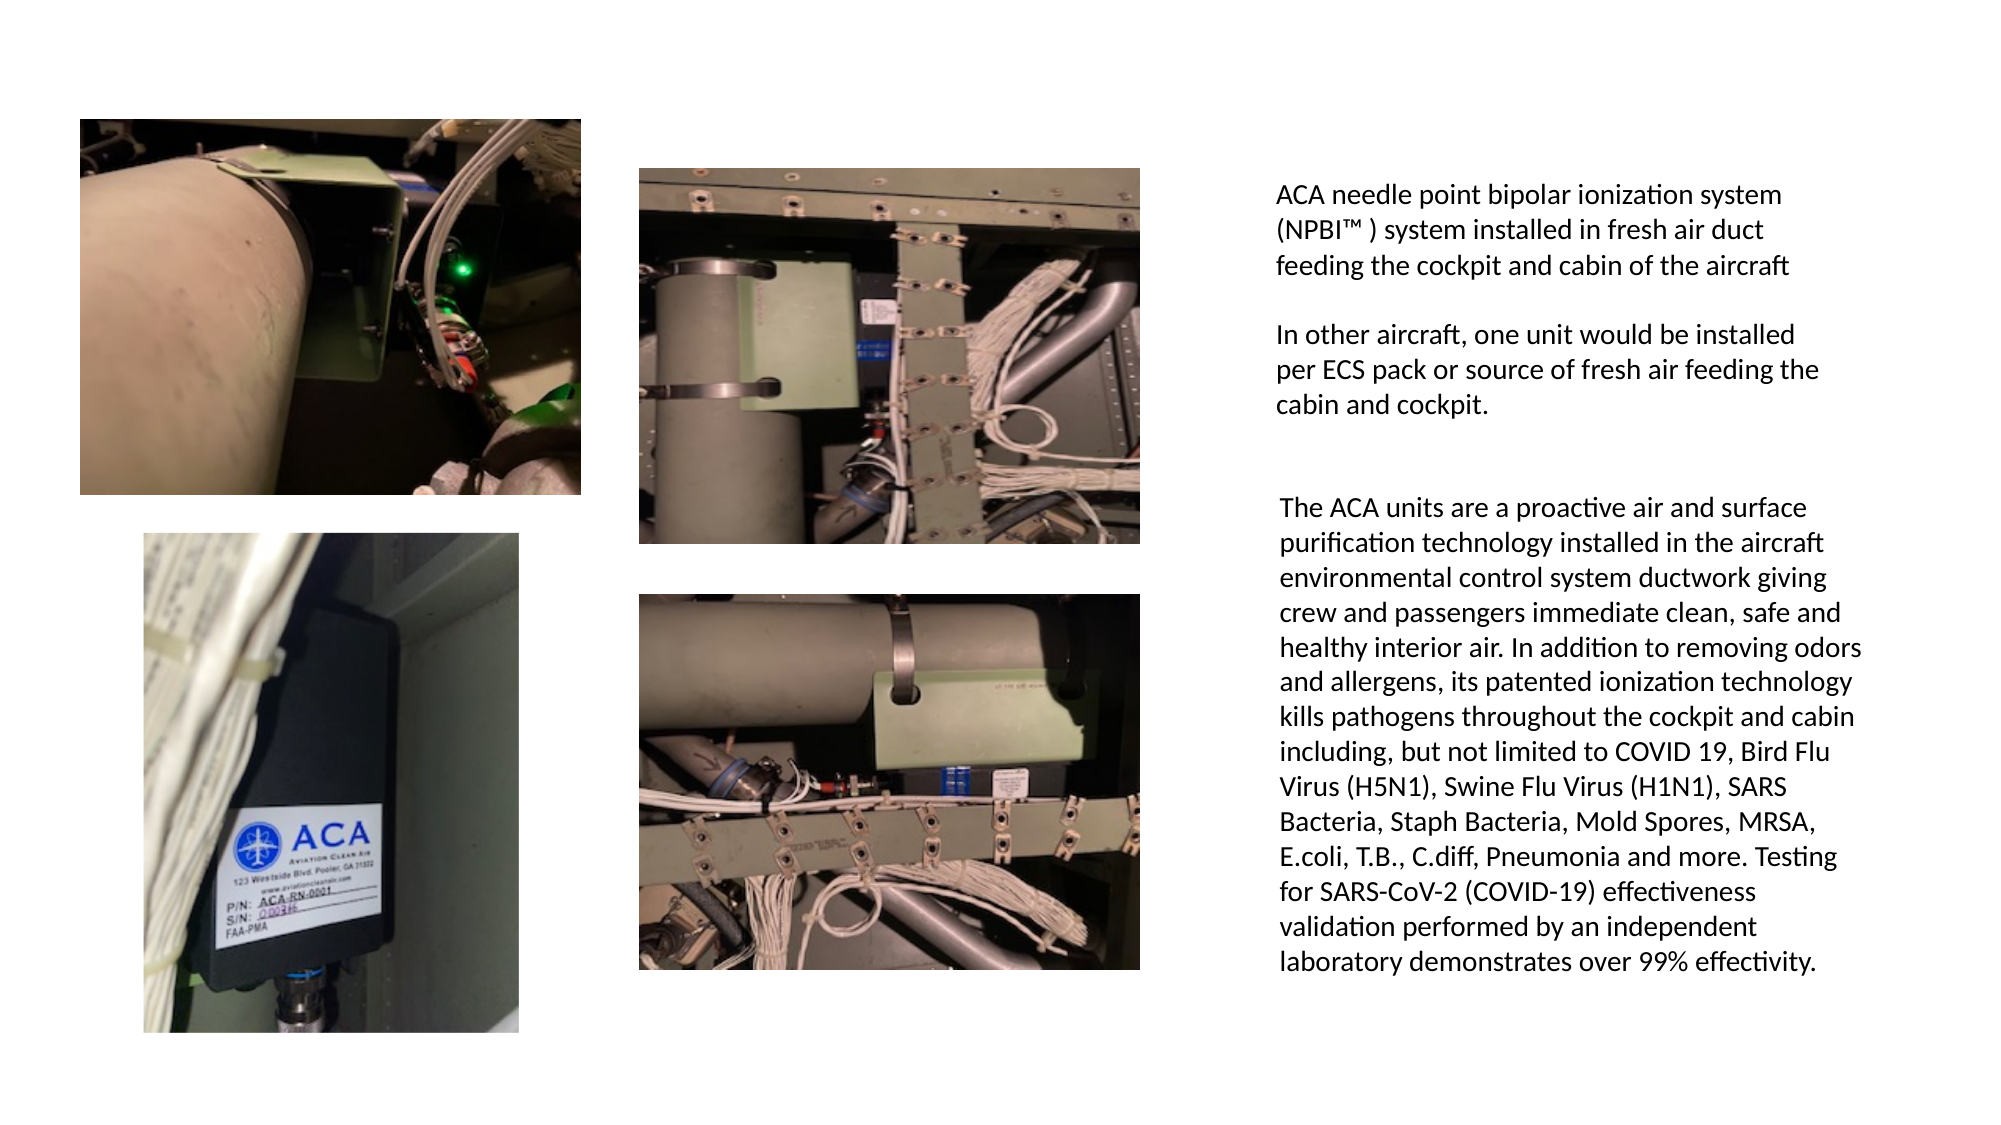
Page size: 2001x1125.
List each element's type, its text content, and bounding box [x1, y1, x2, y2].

picture [80, 533, 581, 1032]
picture [80, 119, 581, 495]
picture [639, 168, 1140, 544]
text_box The ACA units are a proactive air and surface purification technology installed in the aircraft environmental control system ductwork giving crew and passengers immediate clean, safe and healthy interior air. In addition to removing odors and allergens, its patented ionization technology kills pathogens throughout the cockpit and cabin including, but not limited to COVID 19, Bird Flu Virus (H5N1), Swine Flu Virus (H1N1), SARS Bacteria, Staph Bacteria, Mold Spores, MRSA, E.coli, T.B., C.diff, Pneumonia and more. Testing for SARS-CoV-2 (COVID-19) effectiveness validation performed by an independent laboratory demonstrates over 99% effectivity. [1264, 480, 1889, 985]
text_box ACA needle point bipolar ionization system (NPBI™ ) system installed in fresh air duct feeding the cockpit and cabin of the aircraft In other aircraft, one unit would be installed per ECS pack or source of fresh air feeding the cabin and cockpit. [1261, 168, 1839, 428]
picture [639, 594, 1140, 970]
